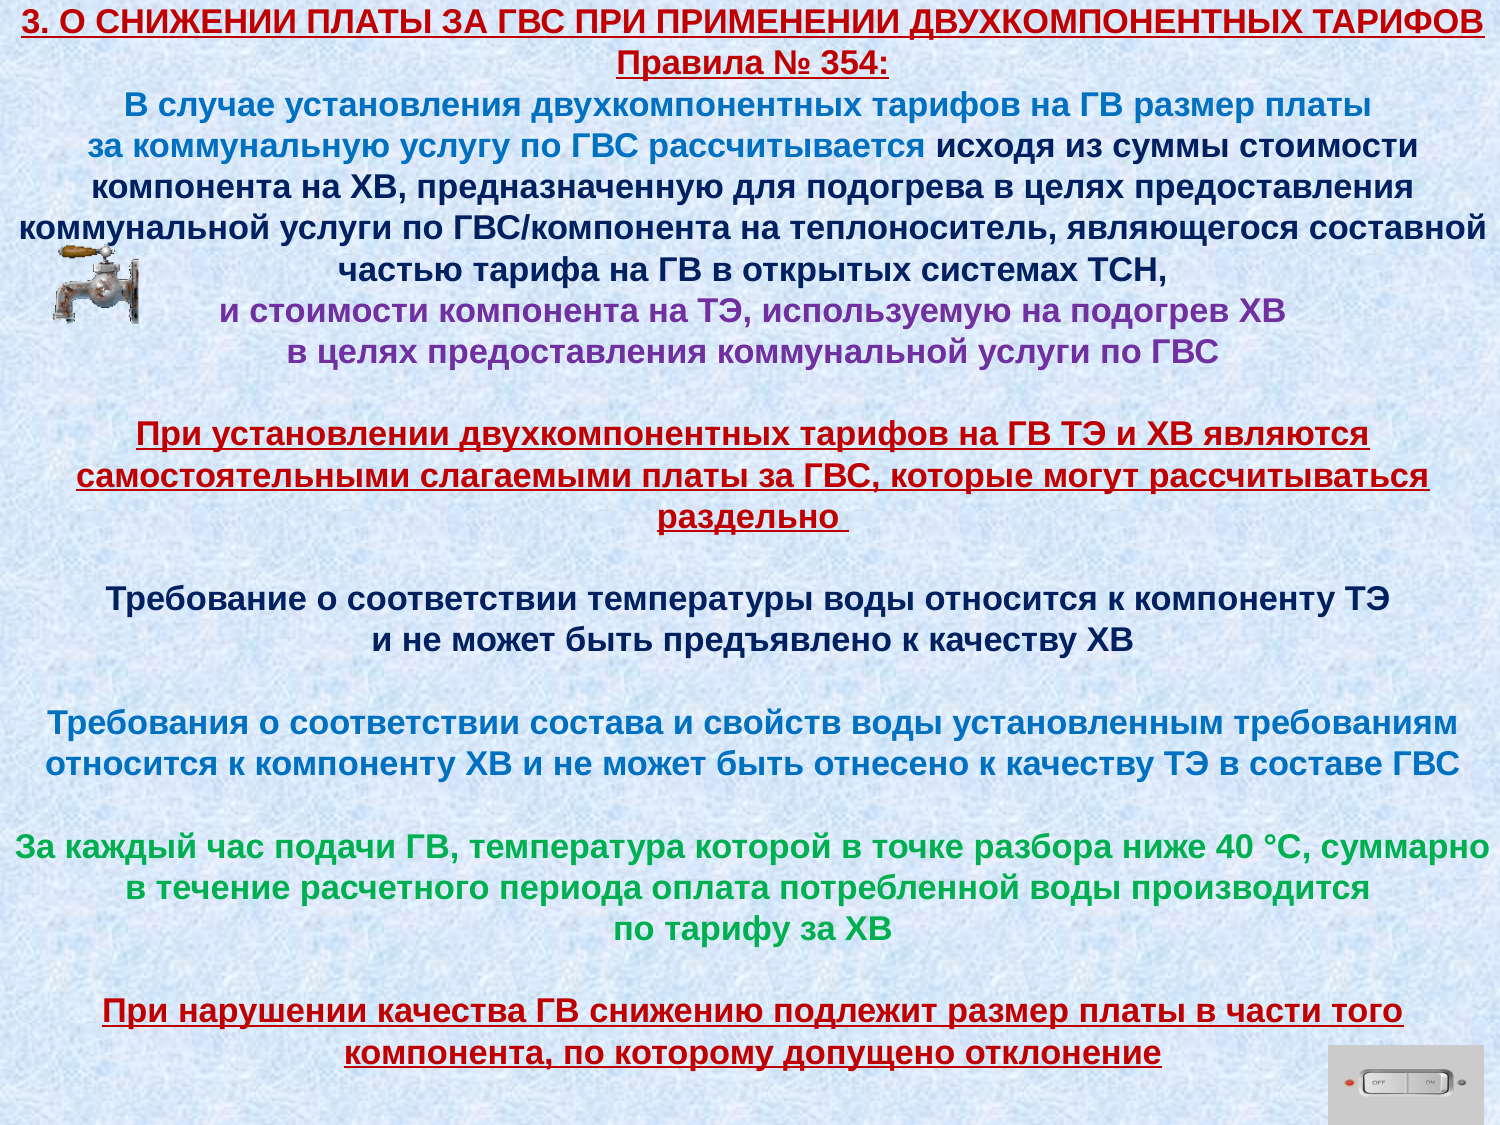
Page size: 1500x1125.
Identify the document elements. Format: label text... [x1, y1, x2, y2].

picture [0, 243, 140, 454]
text_box 3. О СНИЖЕНИИ ПЛАТЫ ЗА ГВС ПРИ ПРИМЕНЕНИИ ДВУХКОМПОНЕНТНЫХ ТАРИФОВ Правила № 354: В случае установления двухкомпонентных тарифов на ГВ размер платы за коммунальную услугу по ГВС рассчитывается исходя из суммы стоимости компонента на ХВ, предназначенную для подогрева в целях предоставления коммунальной услуги по ГВС/компонента на теплоноситель, являющегося составной частью тарифа на ГВ в открытых системах ТСН, и стоимости компонента на ТЭ, используемую на подогрев ХВ в целях предоставления коммунальной услуги по ГВС При установлении двухкомпонентных тарифов на ГВ ТЭ и ХВ являются самостоятельными слагаемыми платы за ГВС, которые могут рассчитываться раздельно Требование о соответствии температуры воды относится к компоненту ТЭ и не может быть предъявлено к качеству ХВ Требования о соответствии состава и свойств воды установленным требованиям относится к компоненту ХВ и не может быть отнесено к качеству ТЭ в составе ГВС За каждый час подачи ГВ, температура которой в точке разбора ниже 40 °C, суммарно в течение расчетного периода оплата потребленной воды производится по тарифу за ХВ При нарушении качества ГВ снижению подлежит размер платы в части того компонента, по которому допущено отклонение [0, 0, 1500, 1079]
picture [0, 1045, 1500, 1125]
